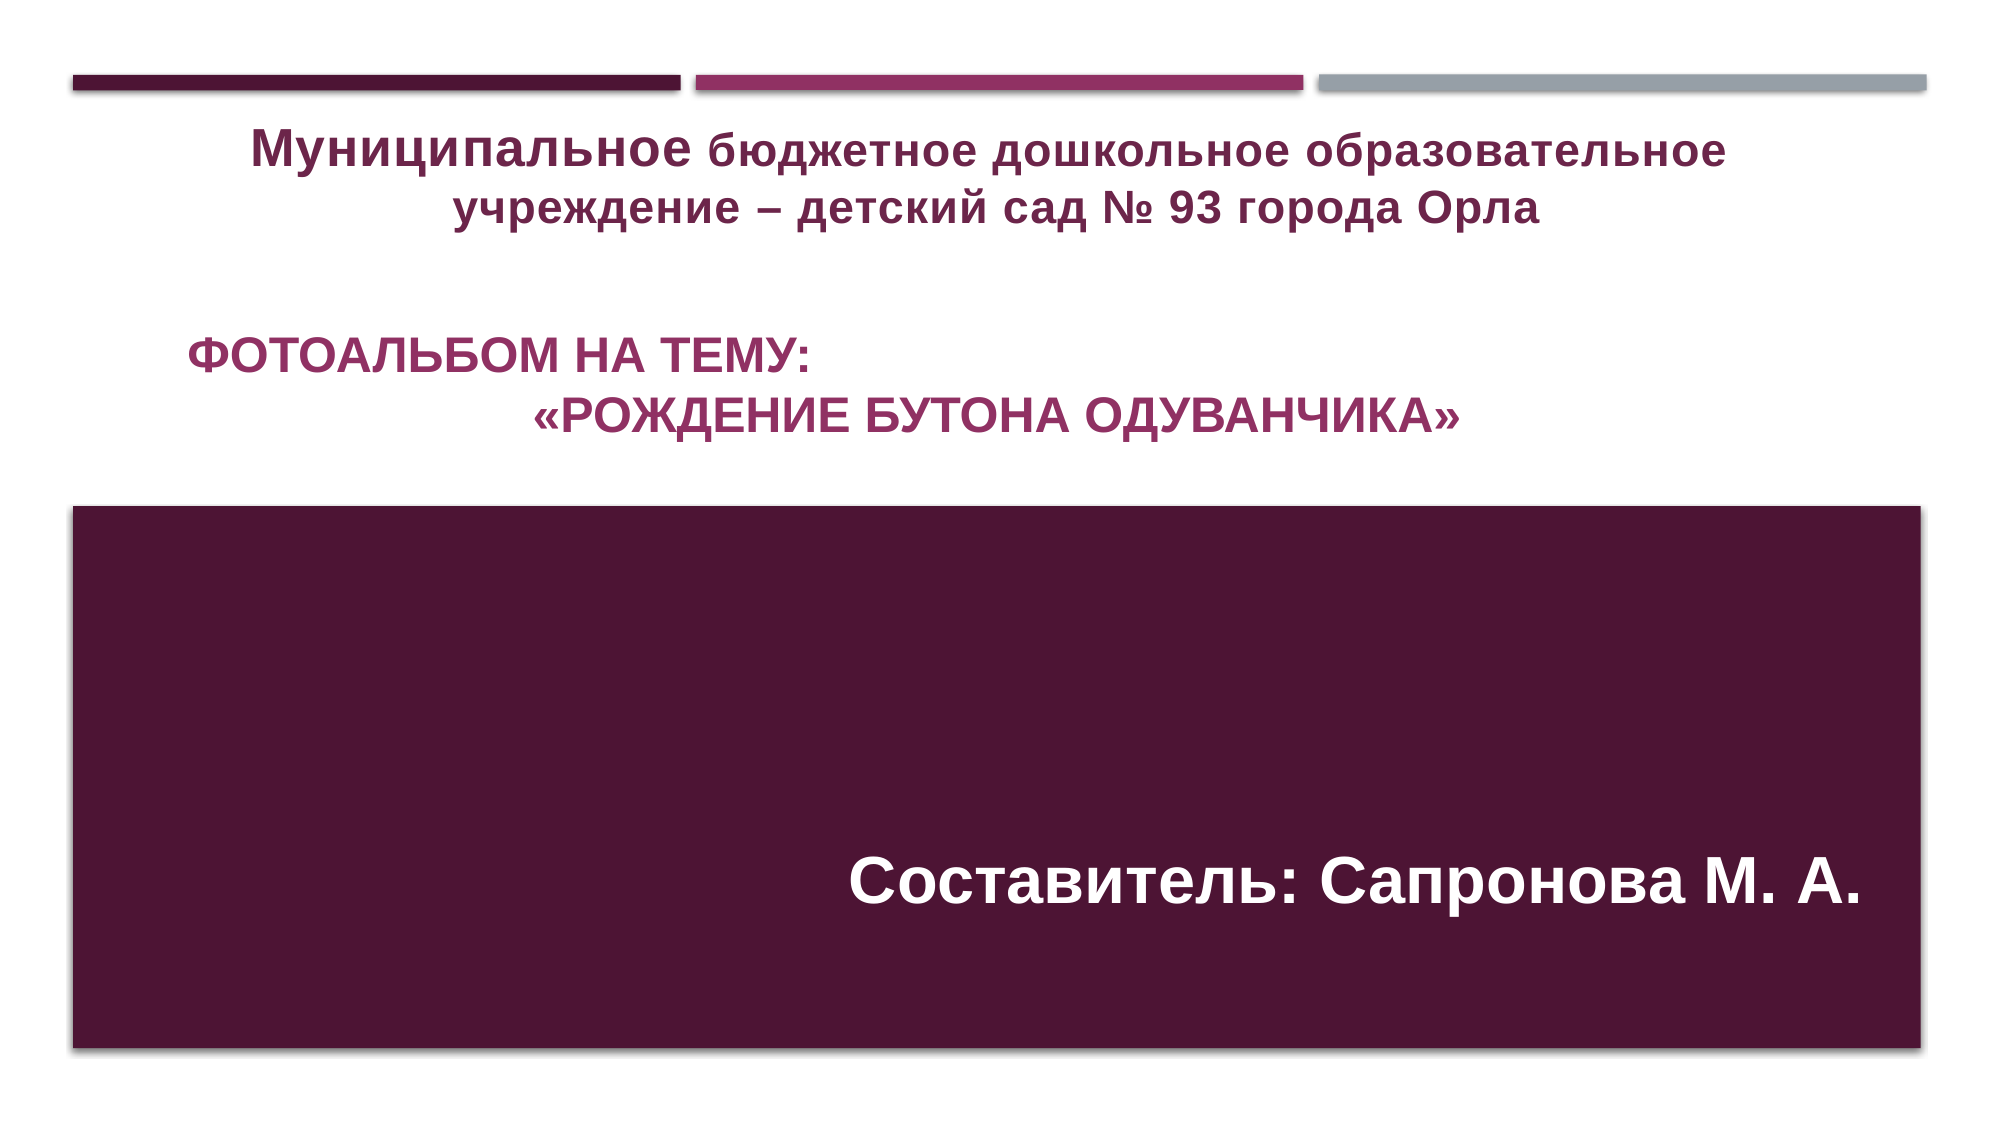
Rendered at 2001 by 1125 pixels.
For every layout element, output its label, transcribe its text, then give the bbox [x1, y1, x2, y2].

text_box Составитель: Сапронова М. А. [814, 829, 1899, 927]
subtitle Фотоальбом на тему: «рождение бутона одуванчика» [95, 314, 1899, 558]
title Муниципальное бюджетное дошкольное образовательное учреждение – детский сад № 93 города Орла [50, 104, 1944, 315]
